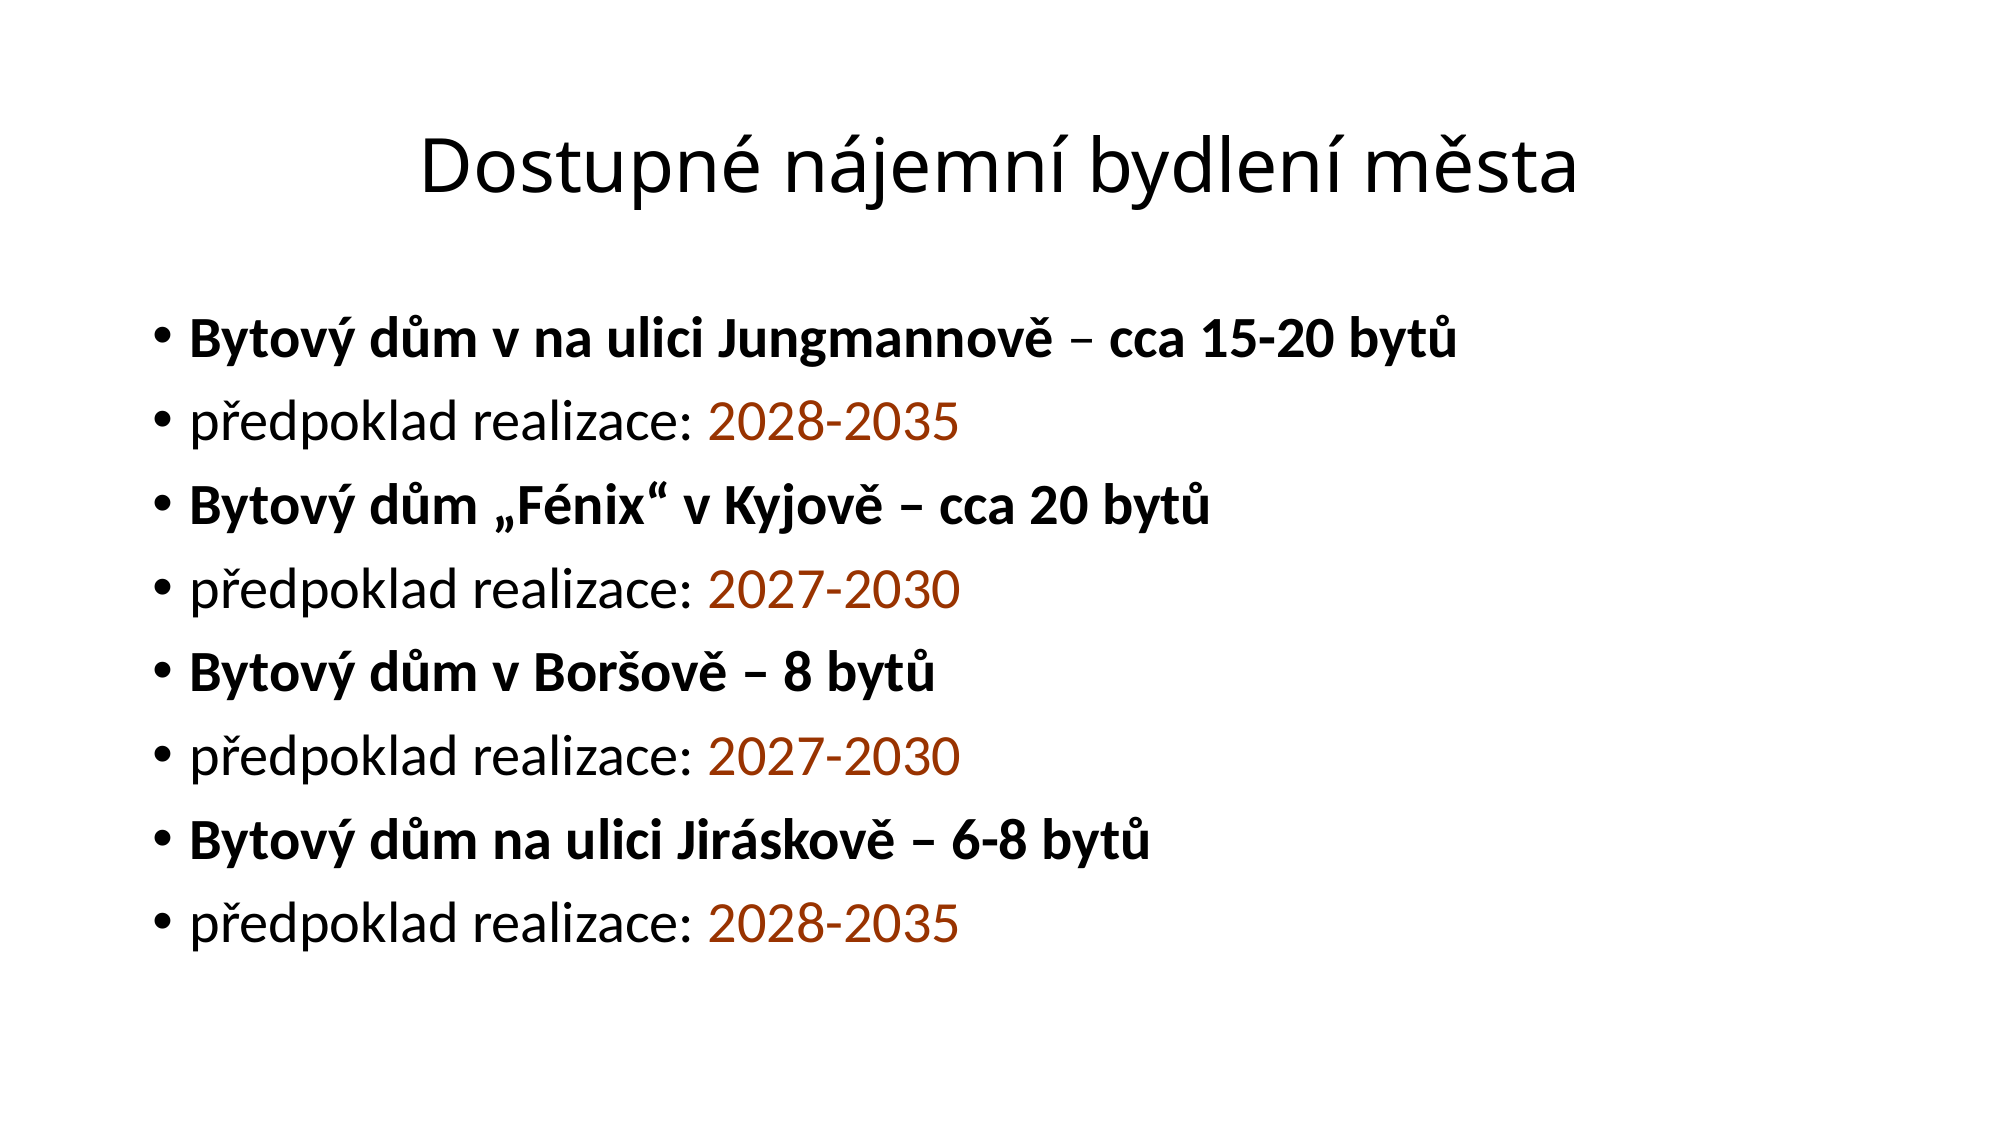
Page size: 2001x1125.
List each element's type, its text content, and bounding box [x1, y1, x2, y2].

list Bytový dům v na ulici Jungmannově – cca 15-20 bytů předpoklad realizace: 2028-2035 Bytový dům „Fénix“ v Kyjově – cca 20 bytů předpoklad realizace: 2027-2030 Bytový dům v Boršově – 8 bytů předpoklad realizace: 2027-2030 Bytový dům na ulici Jiráskově – 6-8 bytů předpoklad realizace: 2028-2035 [137, 299, 1863, 1014]
title Dostupné nájemní bydlení města [137, 59, 1863, 278]
